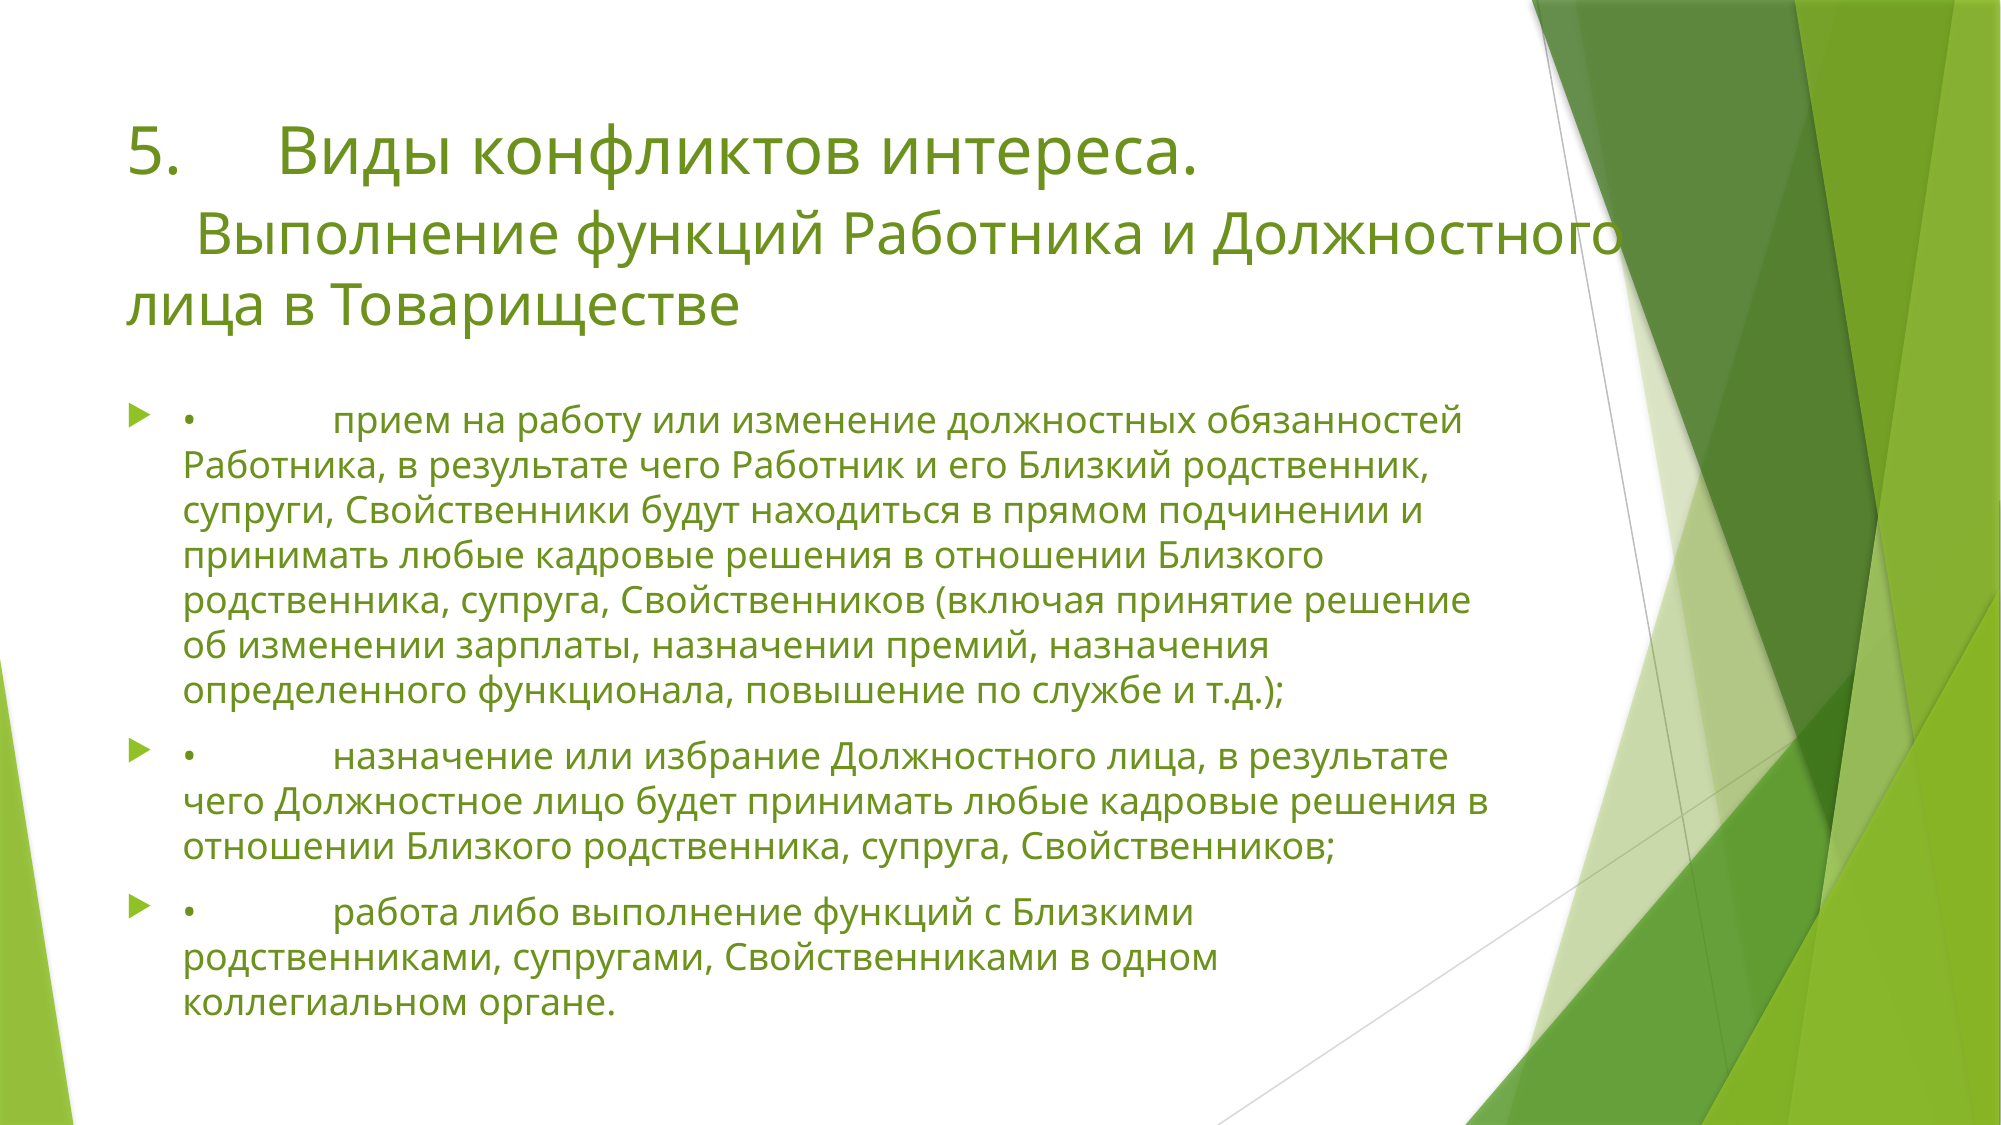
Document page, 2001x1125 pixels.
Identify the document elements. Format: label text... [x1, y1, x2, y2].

title 5. Виды конфликтов интереса. Выполнение функций Работника и Должностного лица в Товариществе [111, 99, 1668, 346]
list • прием на работу или изменение должностных обязанностей Работника, в результате чего Работник и его Близкий родственник, супруги, Свойственники будут находиться в прямом подчинении и принимать любые кадровые решения в отношении Близкого родственника, супруга, Свойственников (включая принятие решение об изменении зарплаты, назначении премий, назначения определенного функционала, повышение по службе и т.д.); • назначение или избрание Должностного лица, в результате чего Должностное лицо будет принимать любые кадровые решения в отношении Близкого родственника, супруга, Свойственников; • работа либо выполнение функций с Близкими родственниками, супругами, Свойственниками в одном коллегиальном органе. [111, 388, 1522, 1054]
